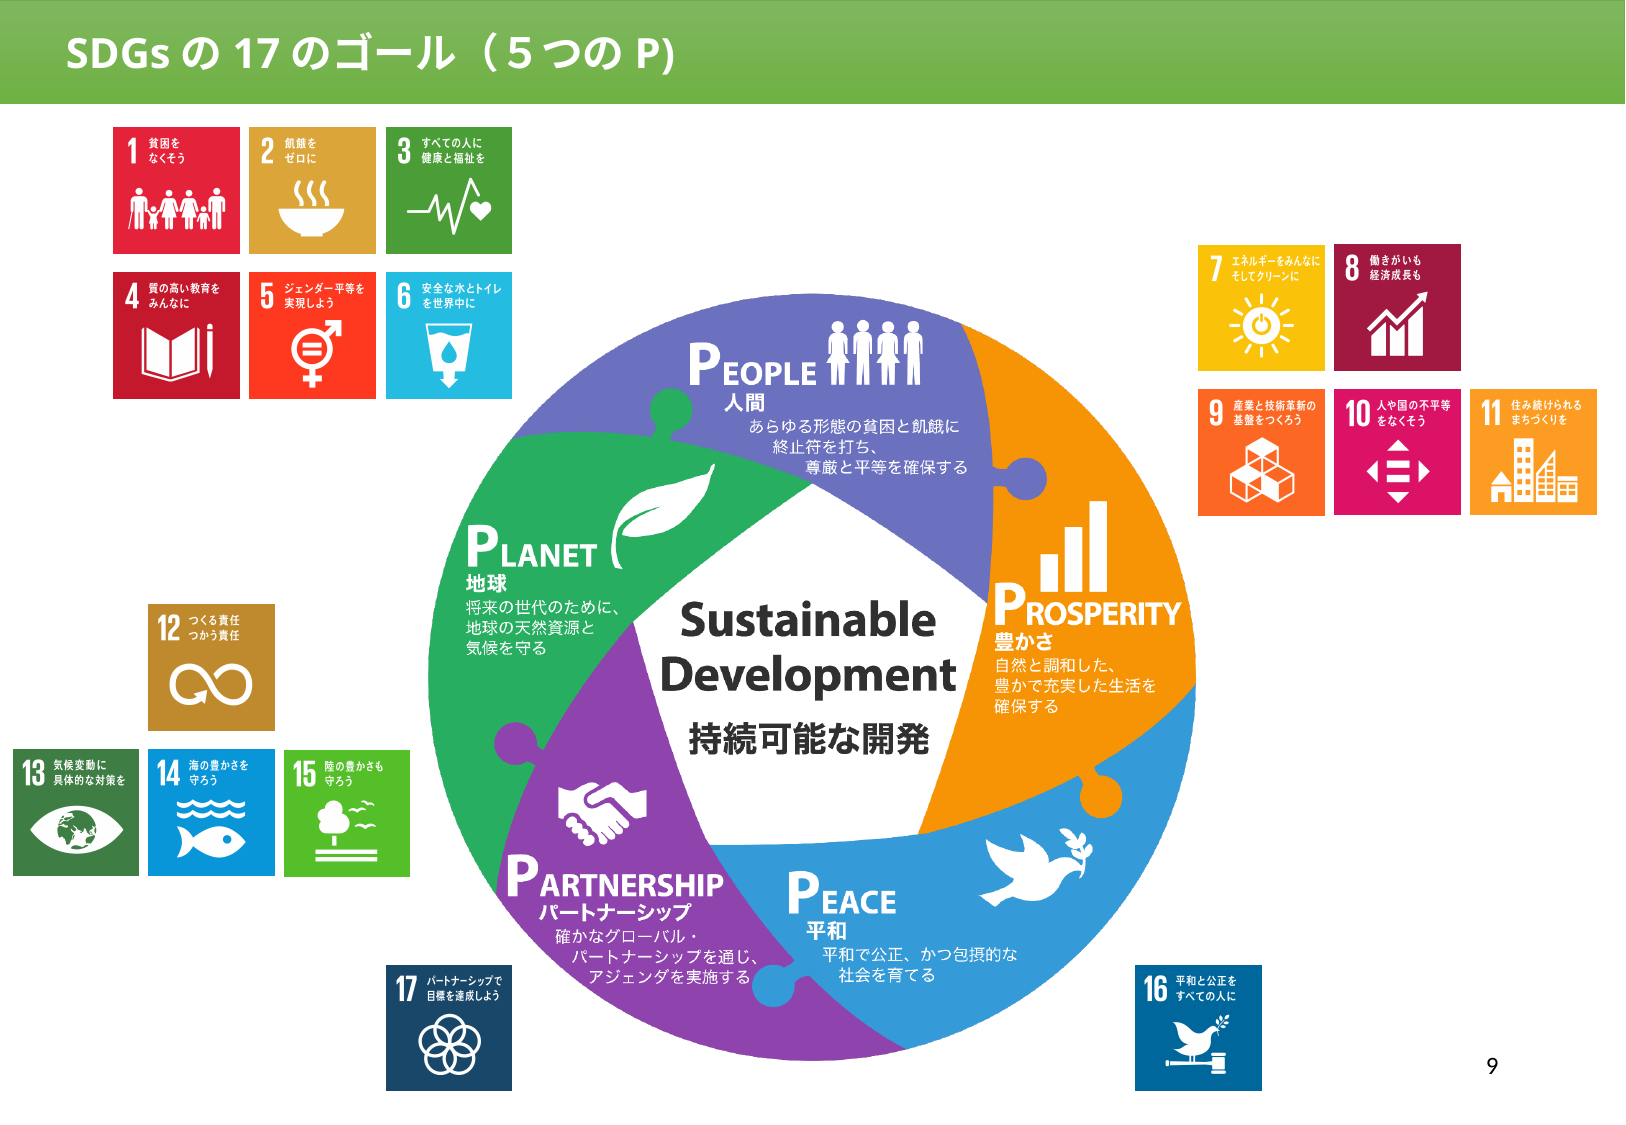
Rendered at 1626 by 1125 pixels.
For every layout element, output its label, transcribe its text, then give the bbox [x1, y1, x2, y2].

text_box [13, 604, 410, 877]
text_box 8 [1147, 1042, 1514, 1103]
picture [1166, 1023, 1225, 1073]
picture [1155, 976, 1166, 1001]
picture [386, 246, 1199, 1091]
picture [1178, 976, 1183, 984]
text_box SDGsの17のゴール（５つのP) [0, 0, 1625, 104]
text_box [1198, 244, 1597, 516]
picture [1145, 976, 1151, 1001]
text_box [113, 127, 512, 399]
